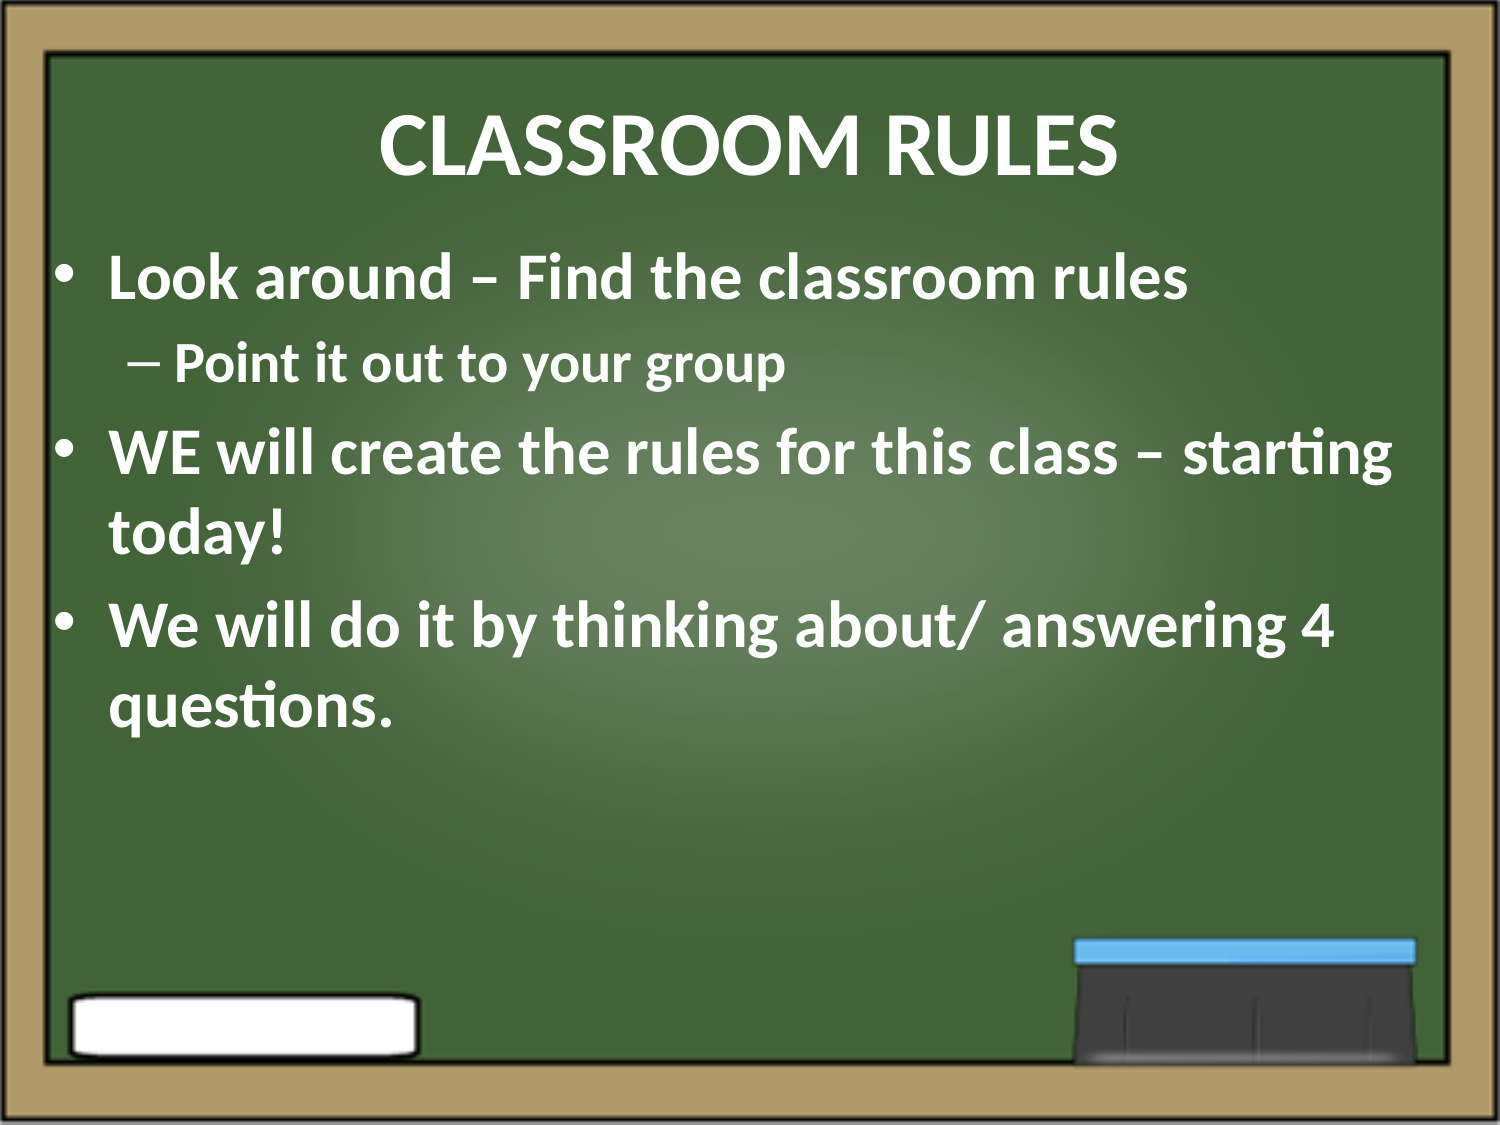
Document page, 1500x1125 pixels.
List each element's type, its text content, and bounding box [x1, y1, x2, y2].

list Look around – Find the classroom rules Point it out to your group WE will create the rules for this class – starting today! We will do it by thinking about/ answering 4 questions. [37, 224, 1425, 968]
title CLASSROOM RULES [75, 45, 1425, 224]
picture [0, 0, 1500, 1125]
